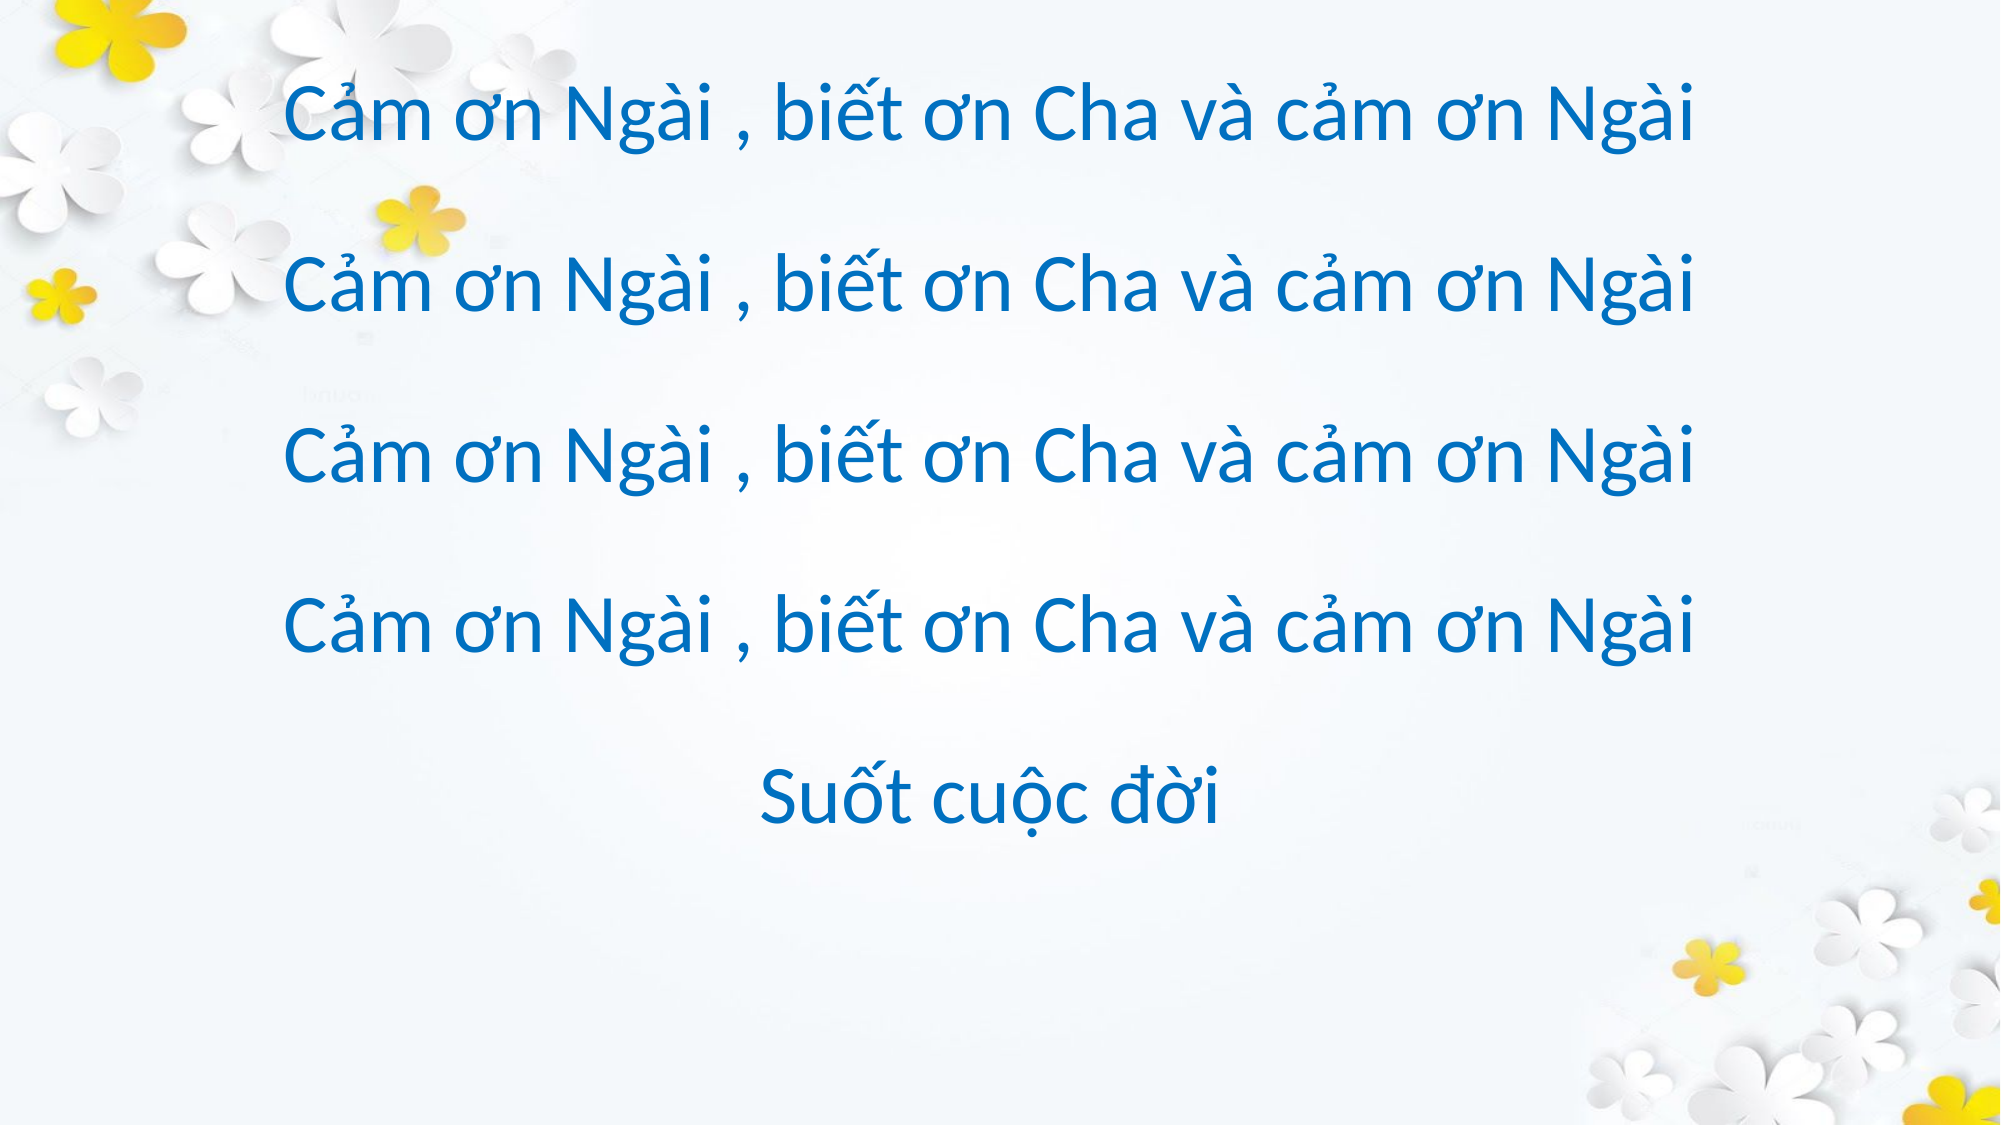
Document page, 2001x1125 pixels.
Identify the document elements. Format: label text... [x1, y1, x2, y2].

list Cảm ơn Ngài , biết ơn Cha và cảm ơn Ngài Cảm ơn Ngài , biết ơn Cha và cảm ơn Ngài Cảm ơn Ngài , biết ơn Cha và cảm ơn Ngài Cảm ơn Ngài , biết ơn Cha và cảm ơn Ngài Suốt cuộc đời [0, 0, 2000, 1125]
